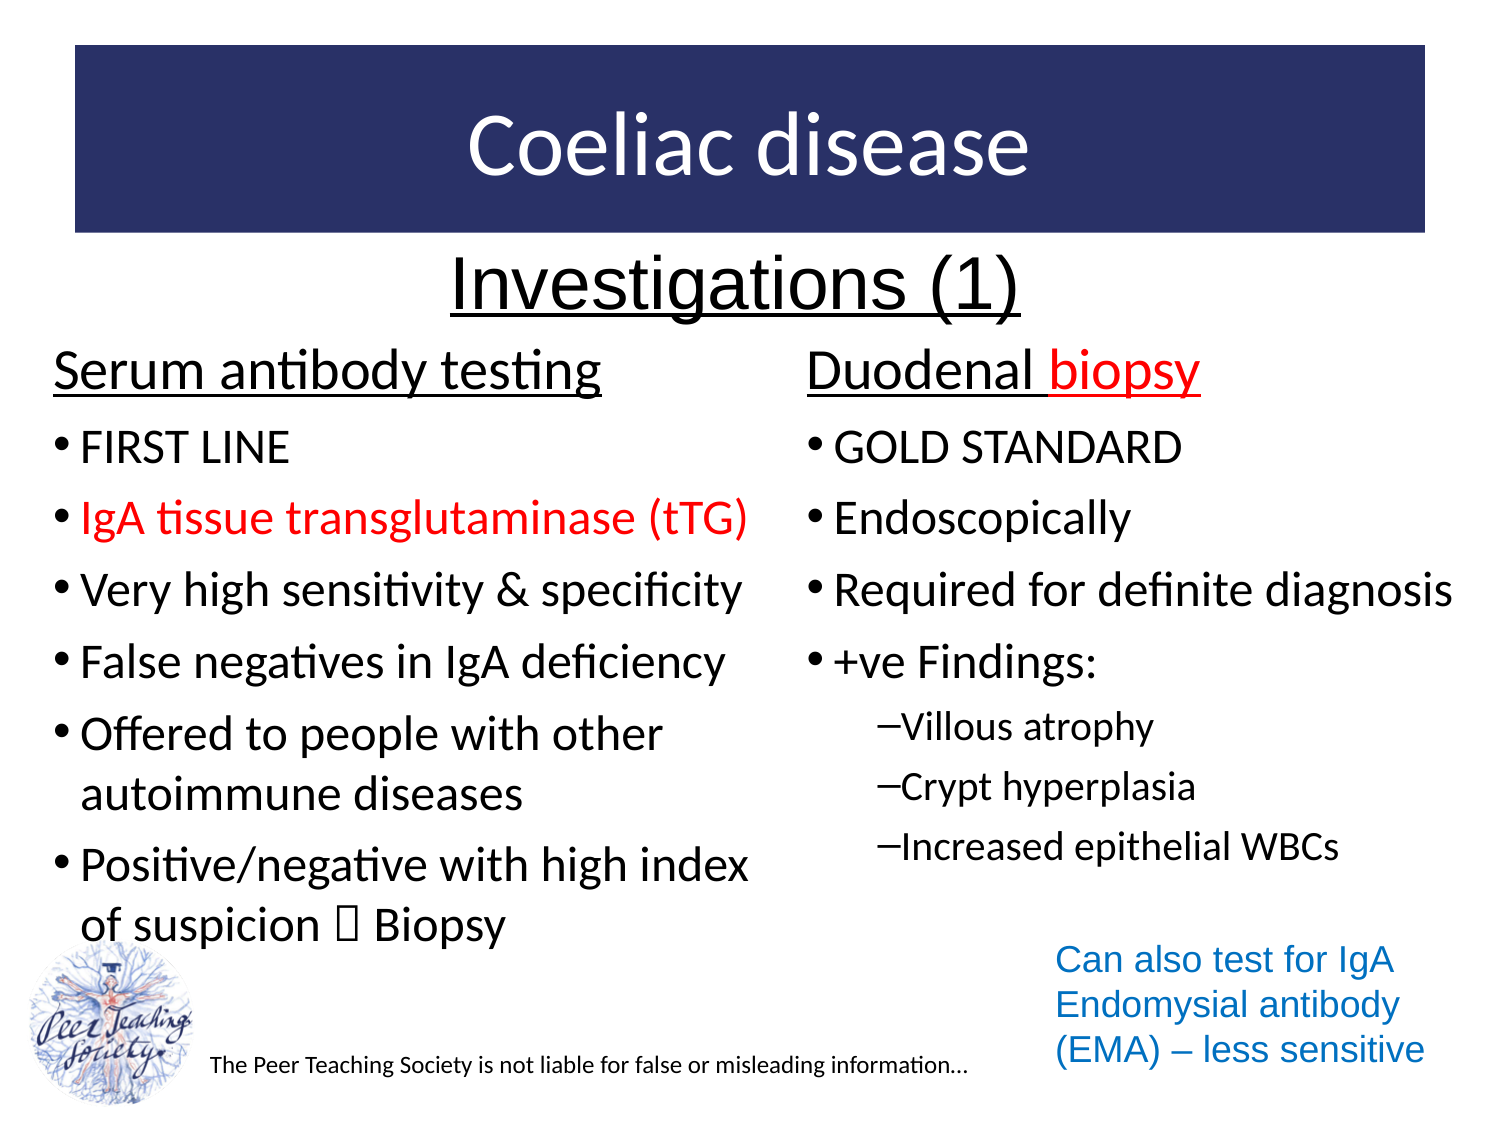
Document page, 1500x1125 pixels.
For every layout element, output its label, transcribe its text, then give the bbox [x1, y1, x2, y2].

text_box Can also test for IgA Endomysial antibody (EMA) – less sensitive [1040, 927, 1450, 1078]
picture [26, 1014, 195, 1107]
list Duodenal biopsy GOLD STANDARD Endoscopically Required for definite diagnosis +ve Findings: Villous atrophy Crypt hyperplasia Increased epithelial WBCs [762, 316, 1488, 987]
title Coeliac disease [75, 45, 1425, 233]
text_box Investigations (1) [434, 226, 1041, 332]
list Serum antibody testing FIRST LINE IgA tissue transglutaminase (tTG) Very high sensitivity & specificity False negatives in IgA deficiency Offered to people with other autoimmune diseases Positive/negative with high index of suspicion  Biopsy [8, 316, 786, 1014]
